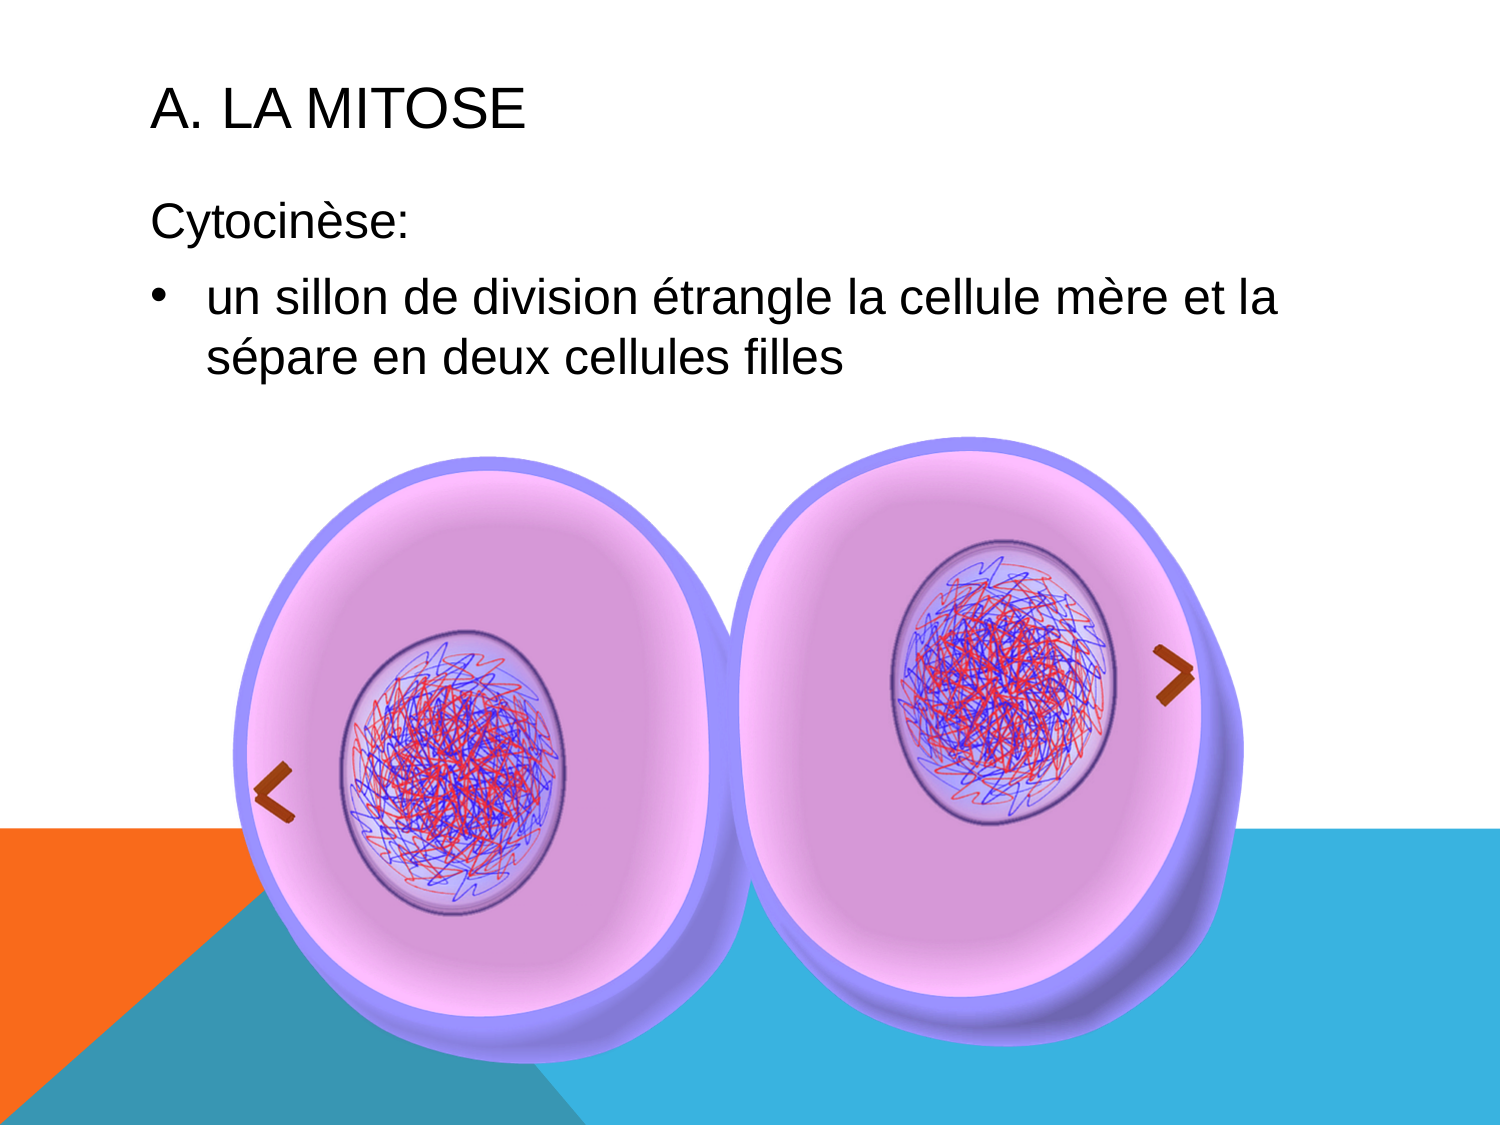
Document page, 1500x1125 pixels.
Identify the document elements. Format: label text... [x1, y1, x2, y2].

list Cytocinèse: un sillon de division étrangle la cellule mère et la sépare en deux cellules filles [135, 180, 1369, 768]
picture [221, 425, 1244, 1065]
title a. La mitose [135, 60, 1369, 150]
